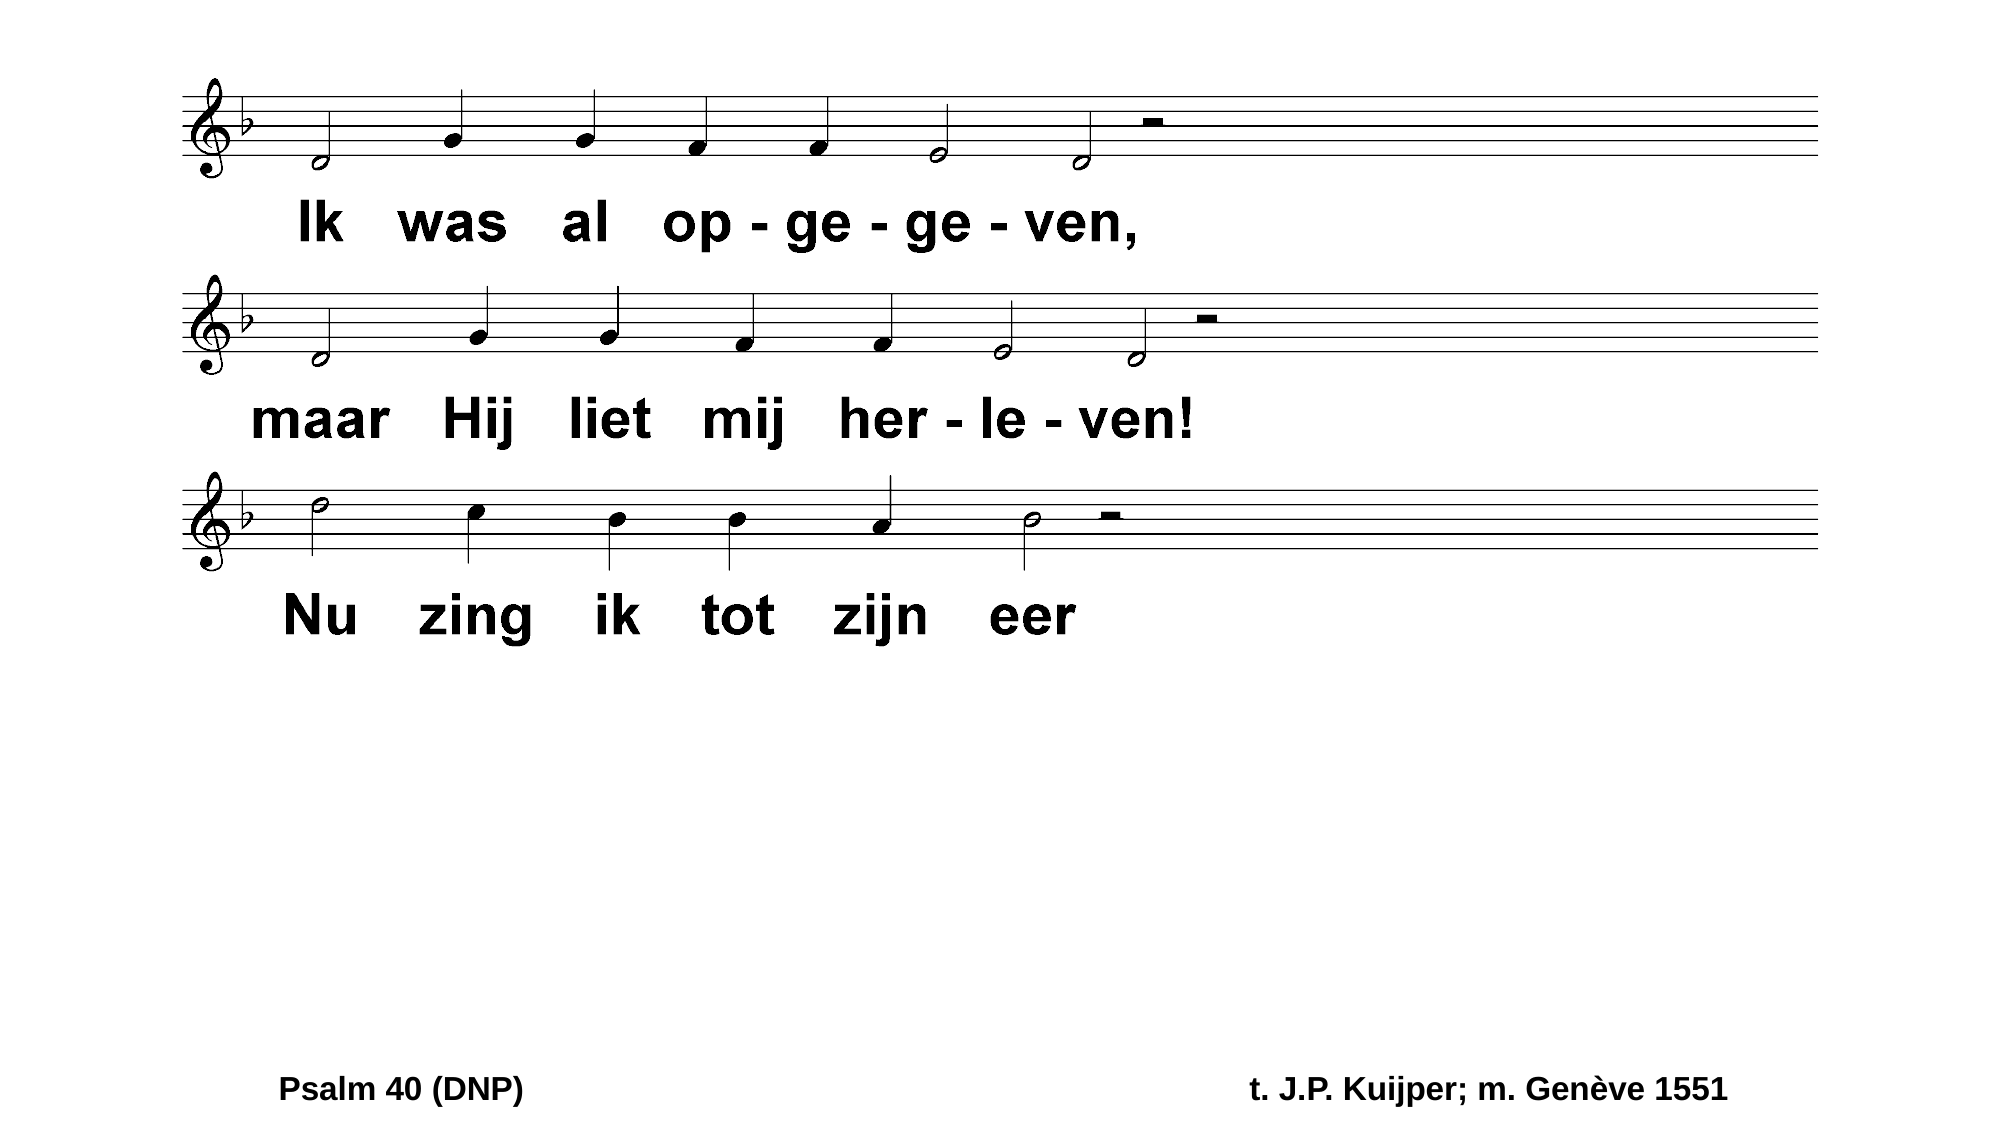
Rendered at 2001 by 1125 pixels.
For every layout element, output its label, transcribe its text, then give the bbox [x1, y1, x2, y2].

text_box Psalm 40 (DNP) t. J.P. Kuijper; m. Genève 1551 [263, 1059, 1745, 1115]
picture [166, 62, 1834, 662]
